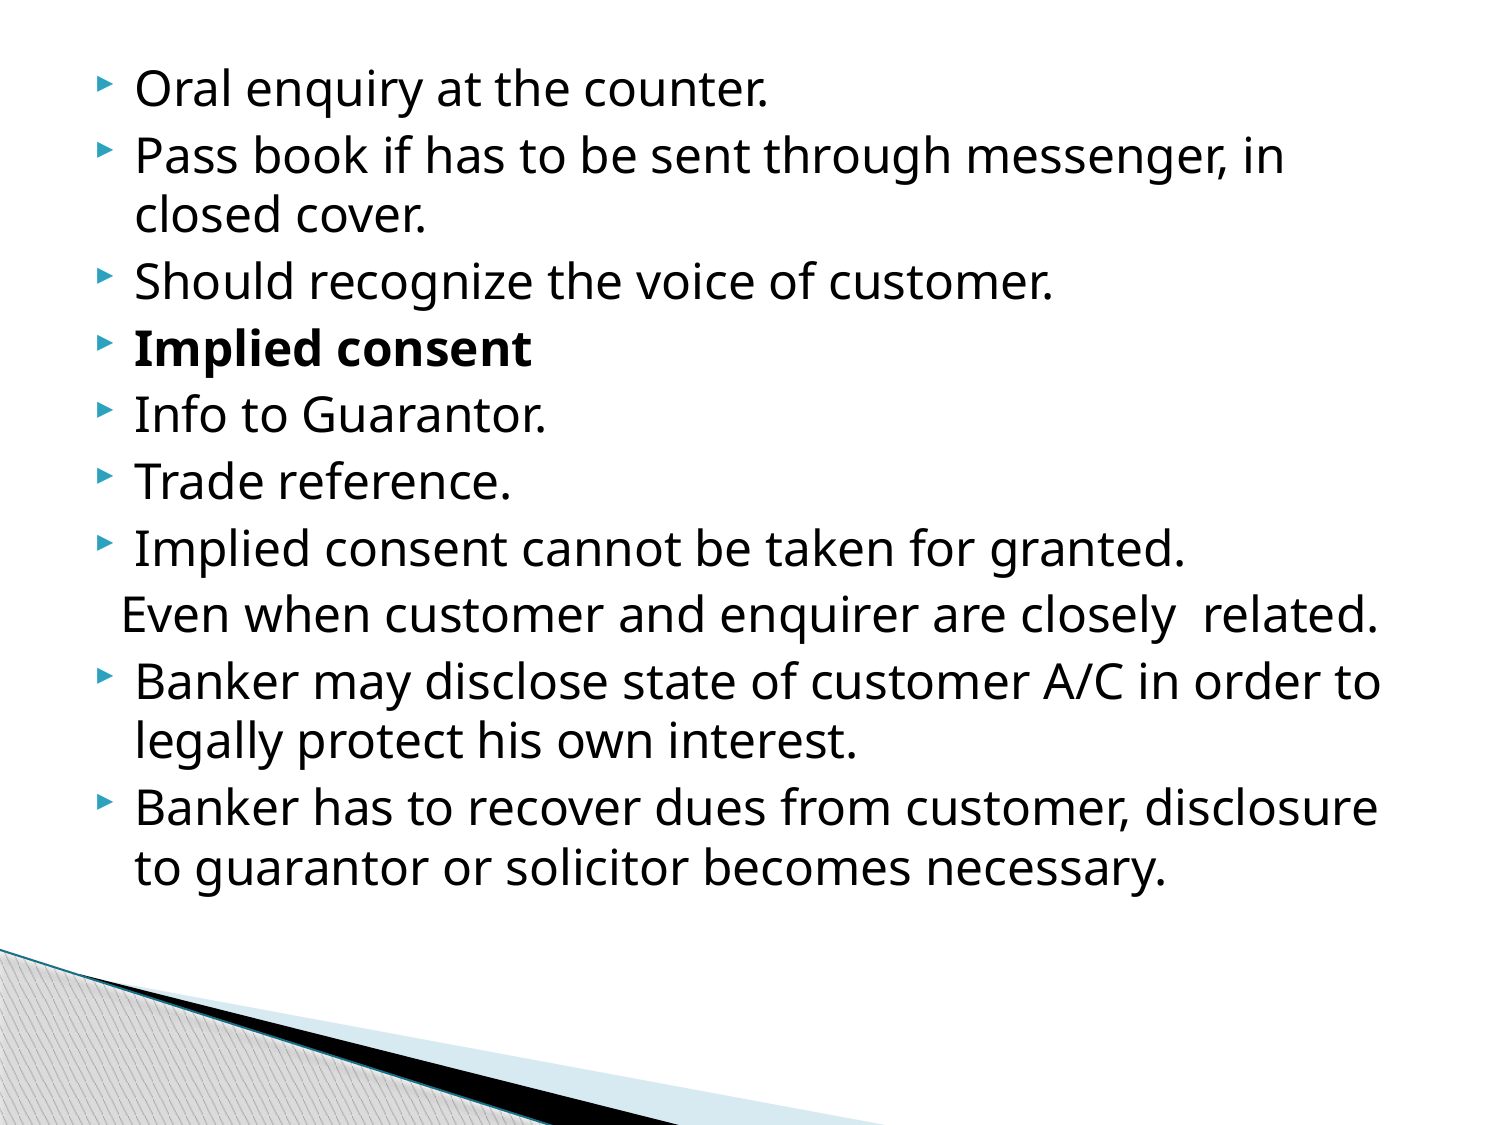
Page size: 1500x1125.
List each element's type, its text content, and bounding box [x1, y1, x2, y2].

list Oral enquiry at the counter. Pass book if has to be sent through messenger, in closed cover. Should recognize the voice of customer. Implied consent Info to Guarantor. Trade reference. Implied consent cannot be taken for granted. Even when customer and enquirer are closely related. Banker may disclose state of customer A/C in order to legally protect his own interest. Banker has to recover dues from customer, disclosure to guarantor or solicitor becomes necessary. [62, 50, 1425, 986]
